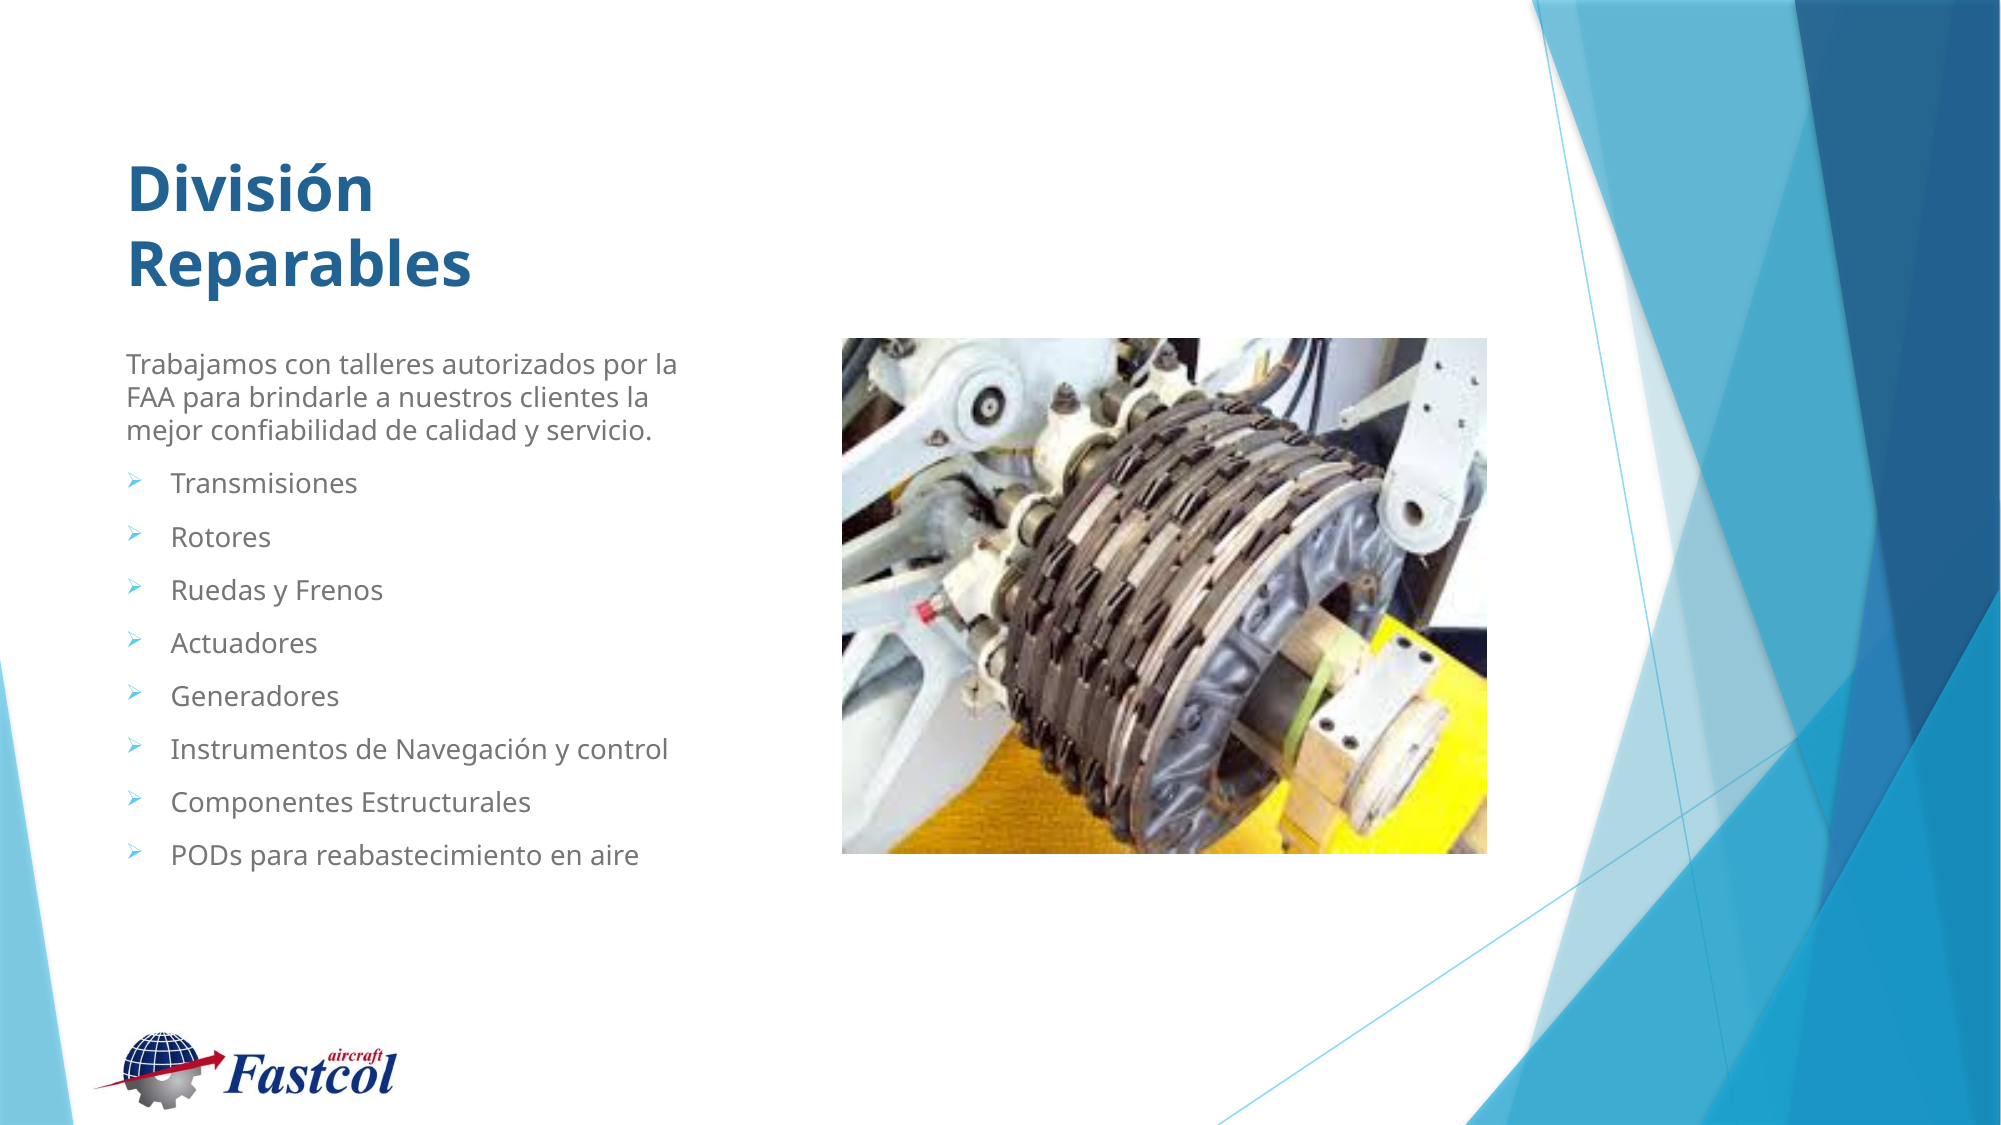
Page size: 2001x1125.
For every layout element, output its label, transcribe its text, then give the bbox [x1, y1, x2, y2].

picture [89, 1021, 404, 1114]
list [841, 338, 1487, 855]
list Trabajamos con talleres autorizados por la FAA para brindarle a nuestros clientes la mejor confiabilidad de calidad y servicio. Transmisiones Rotores Ruedas y Frenos Actuadores Generadores Instrumentos de Navegación y control Componentes Estructurales PODs para reabastecimiento en aire [111, 339, 744, 880]
title División Reparables [111, 131, 744, 307]
